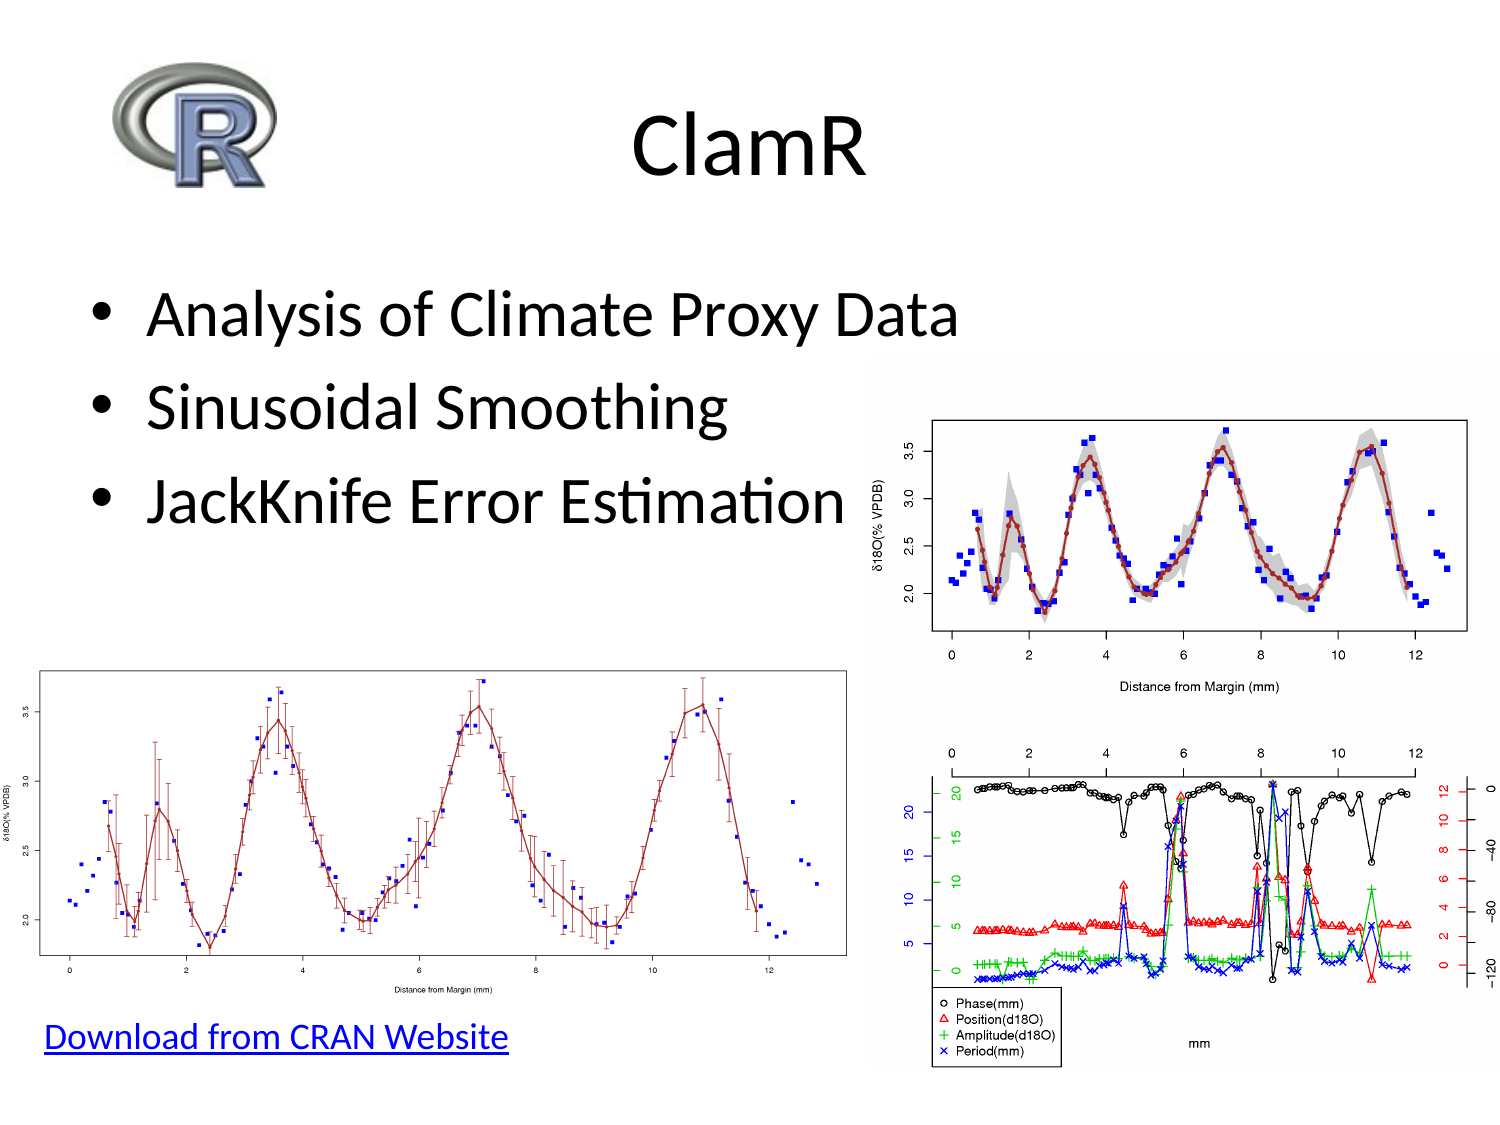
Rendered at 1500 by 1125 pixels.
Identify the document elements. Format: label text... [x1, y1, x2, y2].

picture [0, 355, 1500, 1069]
list Analysis of Climate Proxy Data Sinusoidal Smoothing JackKnife Error Estimation [75, 262, 1425, 629]
picture [112, 62, 278, 188]
text_box Download from CRAN Website [29, 1014, 525, 1065]
title ClamR [75, 45, 1425, 233]
